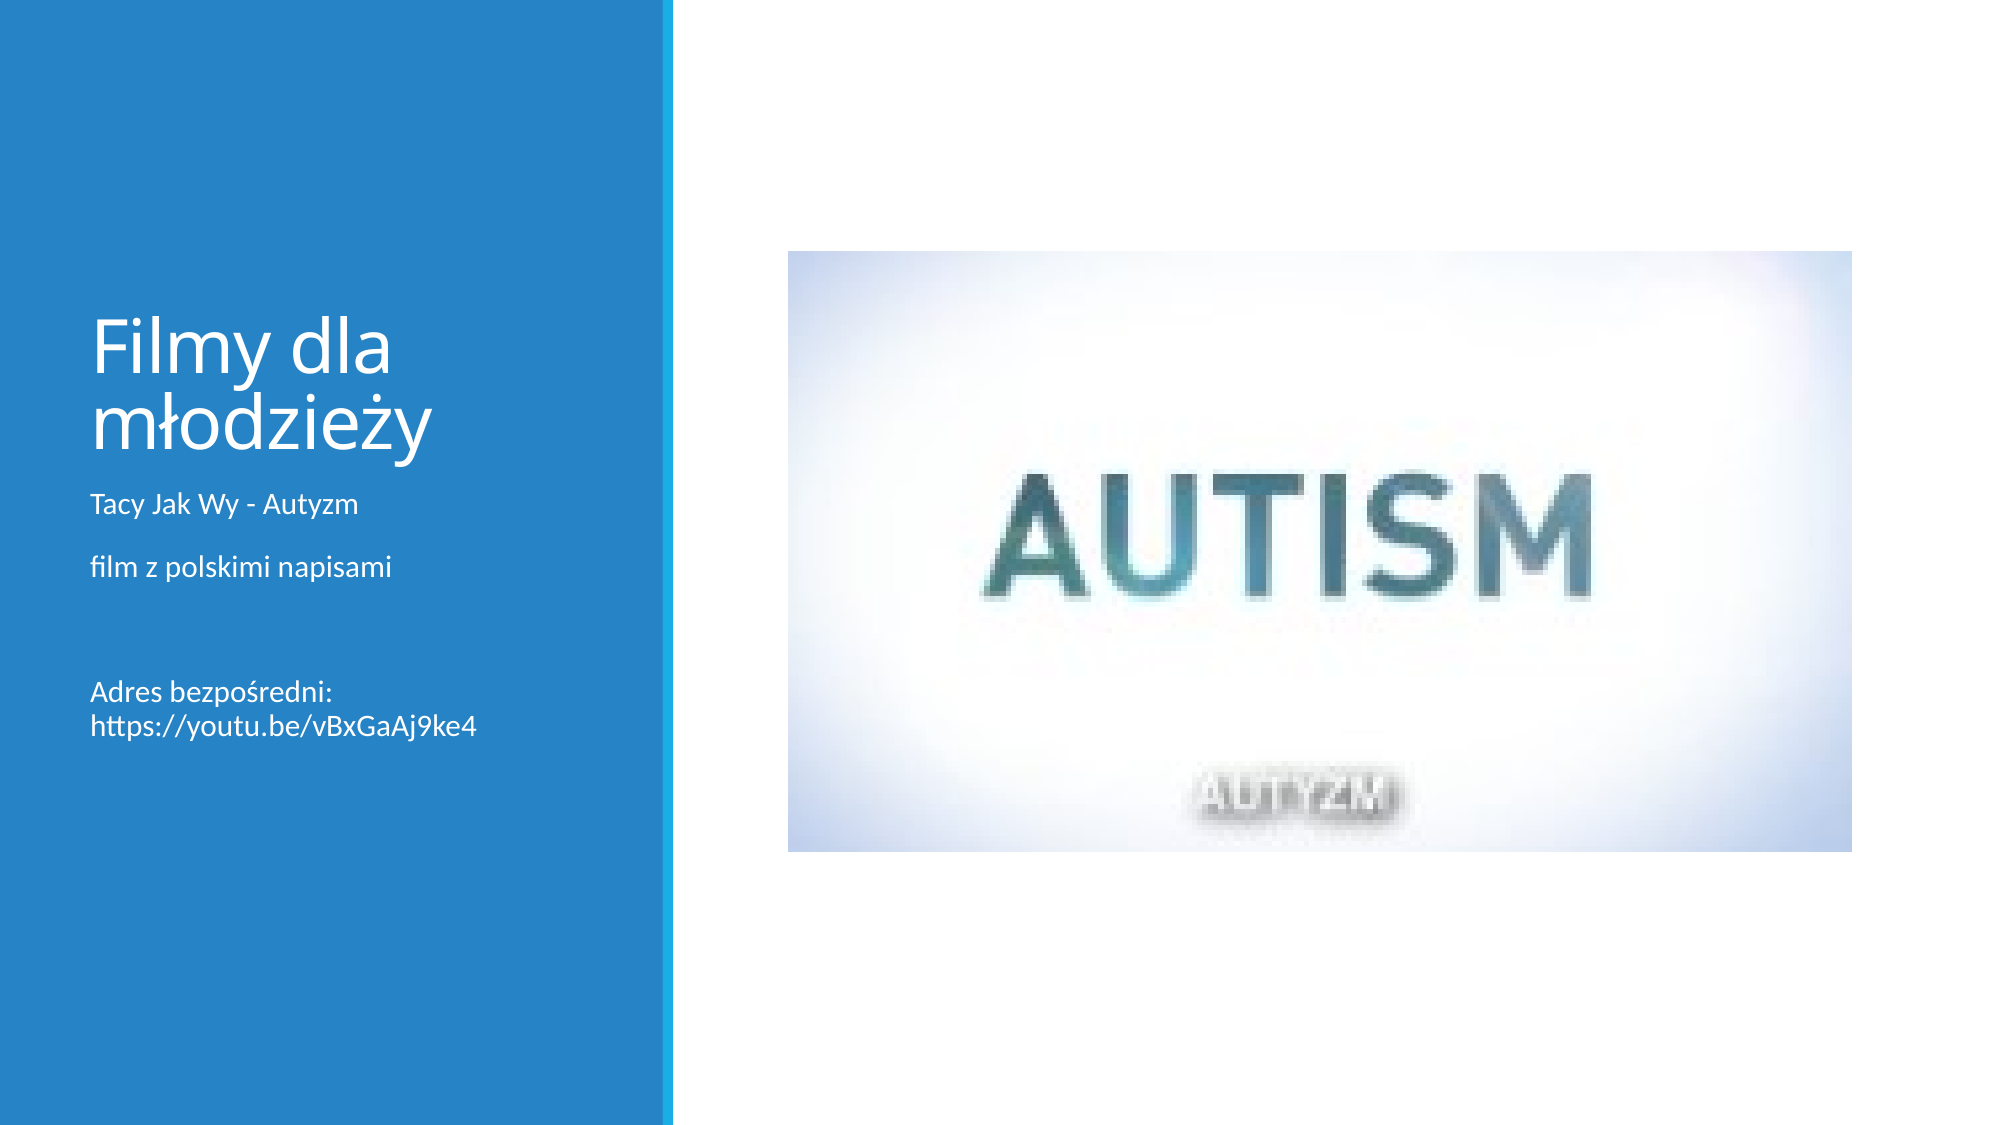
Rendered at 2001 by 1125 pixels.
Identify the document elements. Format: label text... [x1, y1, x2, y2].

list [786, 249, 1854, 853]
title Filmy dla młodzieży [75, 97, 600, 473]
list Tacy Jak Wy - Autyzm film z polskimi napisami Adres bezpośredni: https://youtu.be/vBxGaAj9ke4 [75, 479, 600, 1035]
